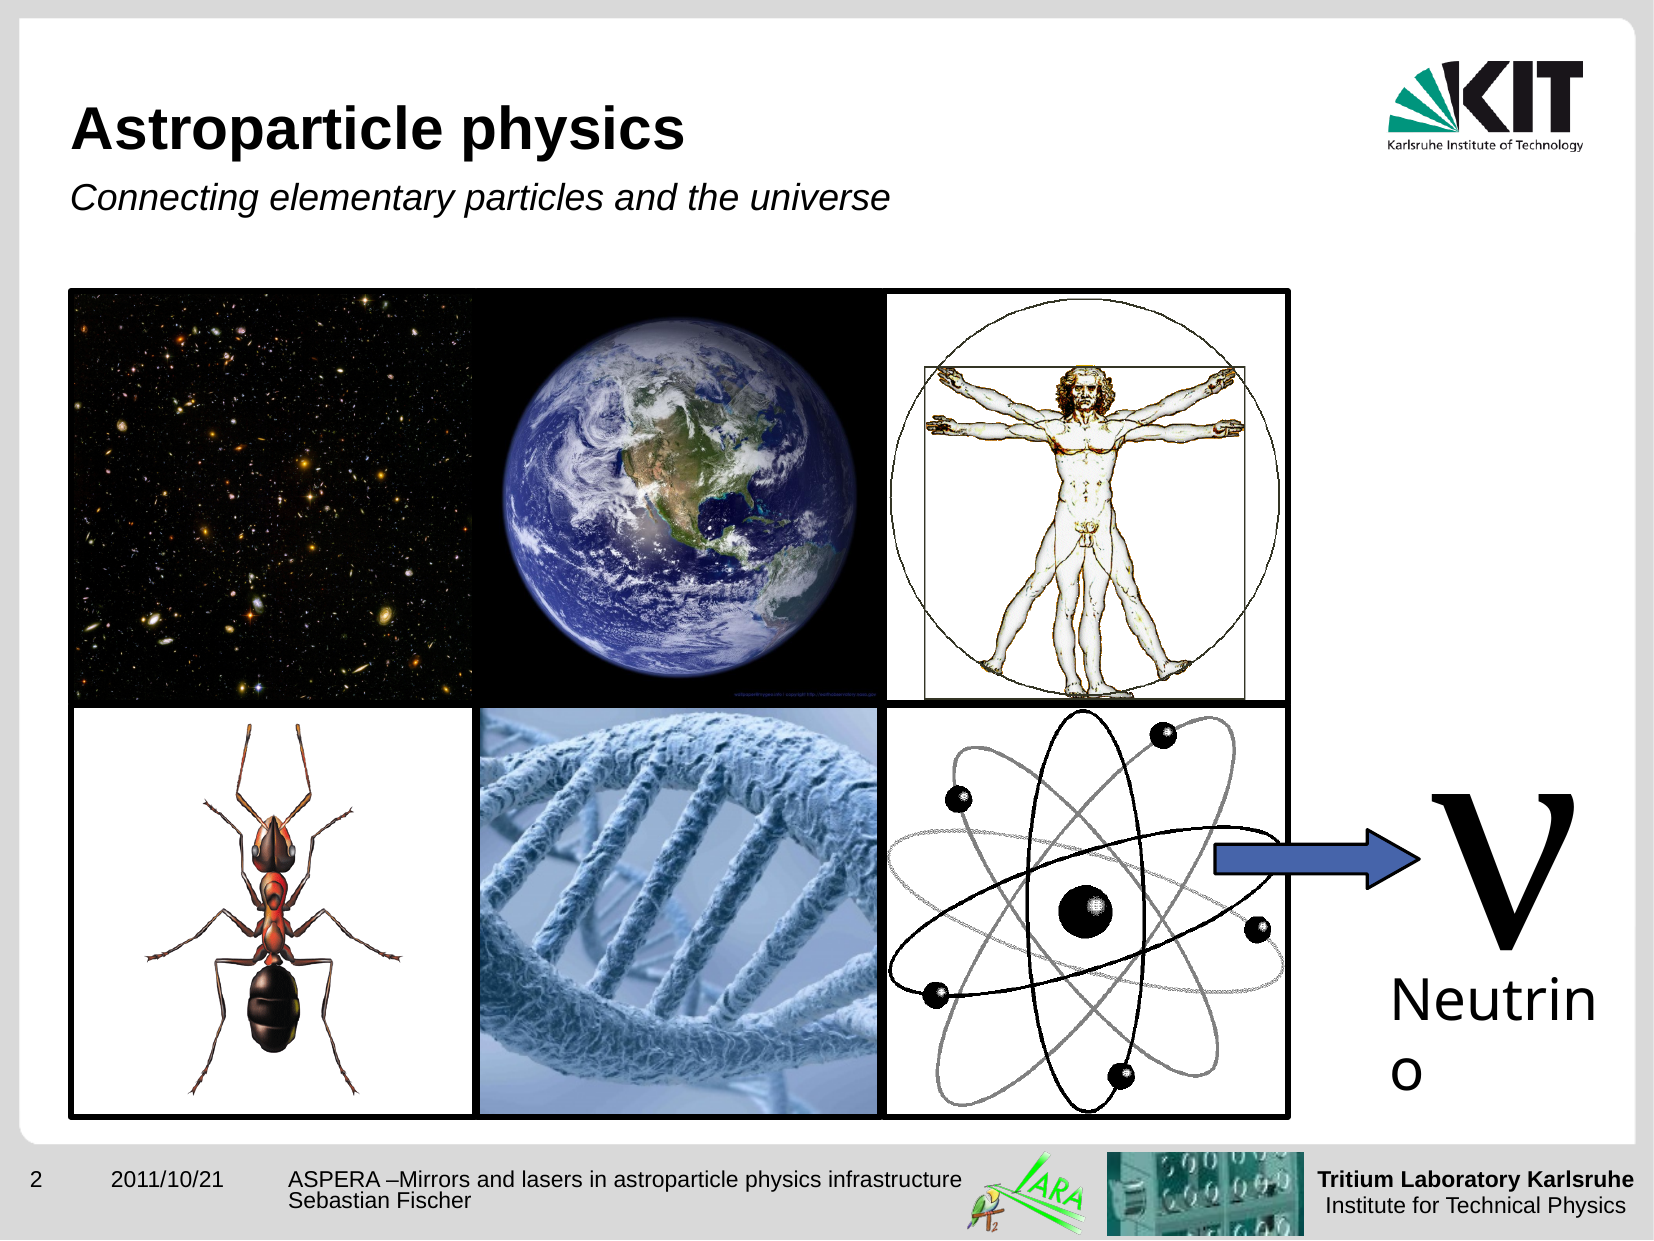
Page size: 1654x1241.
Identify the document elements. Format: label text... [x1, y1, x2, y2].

text_box [1289, 827, 1416, 891]
text_box Neutrino [1304, 954, 1640, 1110]
title Astroparticle physics [70, 59, 1321, 163]
picture [0, 0, 1654, 1240]
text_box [73, 294, 1285, 1114]
footer ASPERA –Mirrors and lasers in astroparticle physics infrastructure Sebastian Fischer [273, 1159, 986, 1226]
text_box Connecting elementary particles and the universe [55, 165, 1277, 225]
text_box ν [1416, 607, 1597, 954]
slide_number 2 [14, 1159, 95, 1226]
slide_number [95, 1159, 266, 1226]
